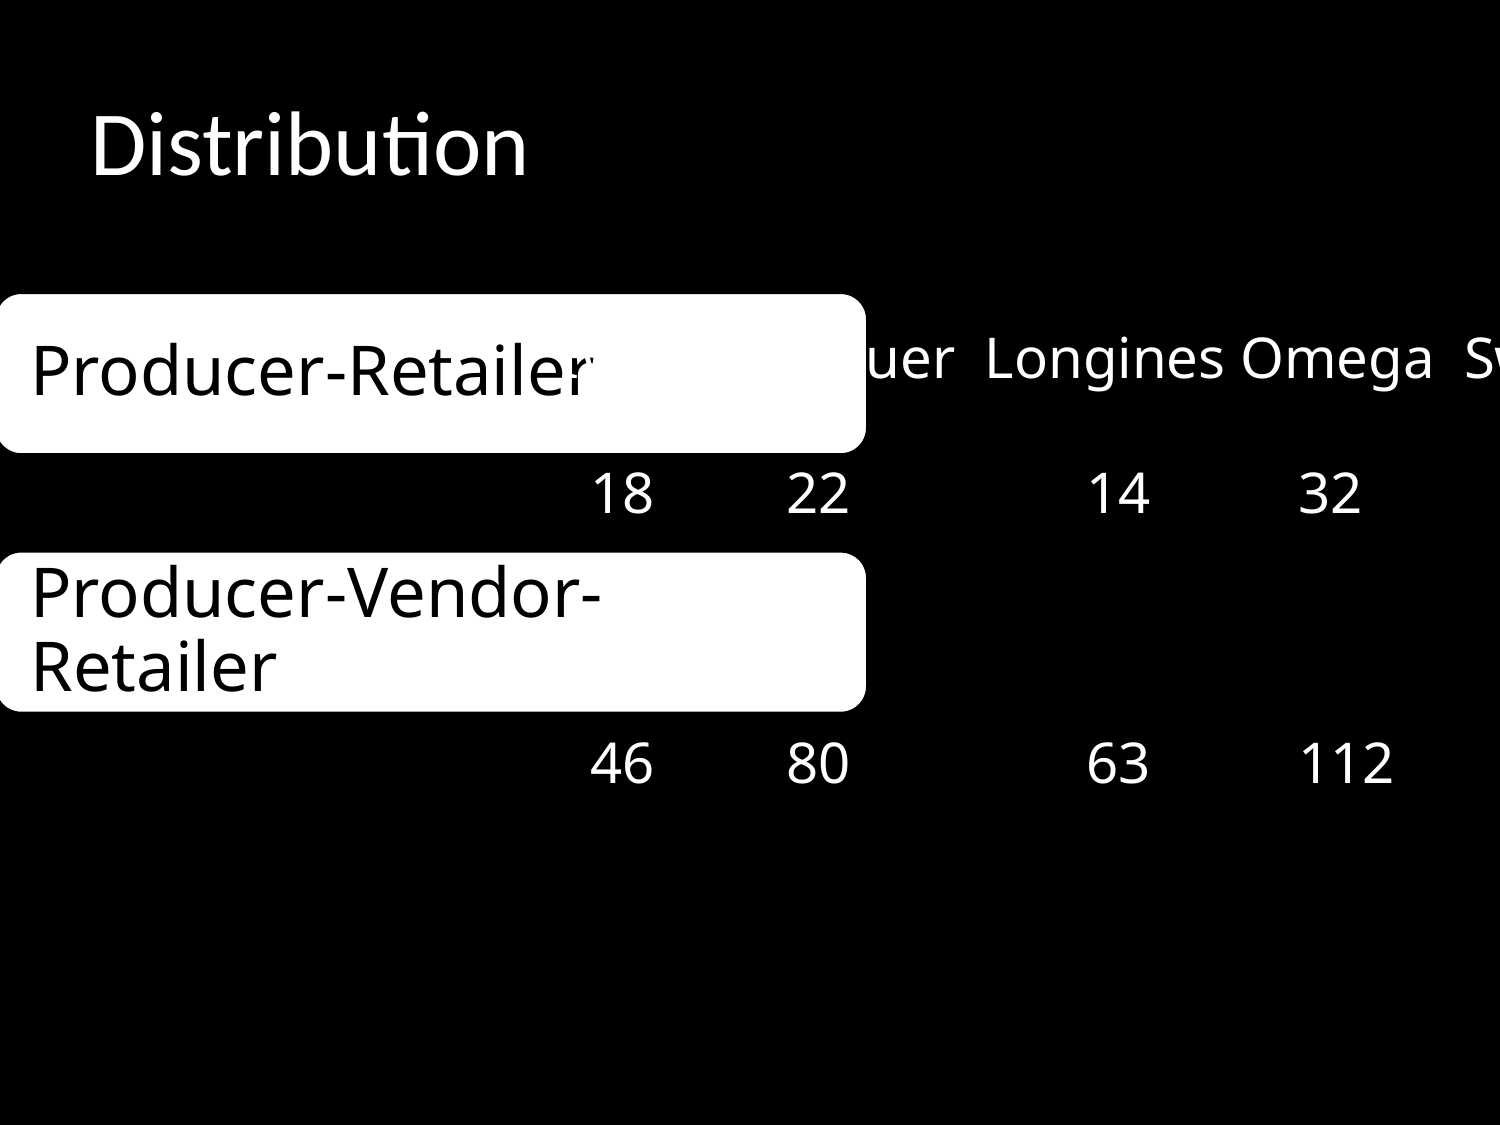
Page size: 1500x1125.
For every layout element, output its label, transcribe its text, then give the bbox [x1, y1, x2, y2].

text_box IWC Tag-Heuer Longines Omega Swatch 18 22 14 32 9 46 80 63 112 75 [545, 314, 1500, 870]
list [0, 261, 869, 840]
title Distribution [75, 45, 1425, 233]
